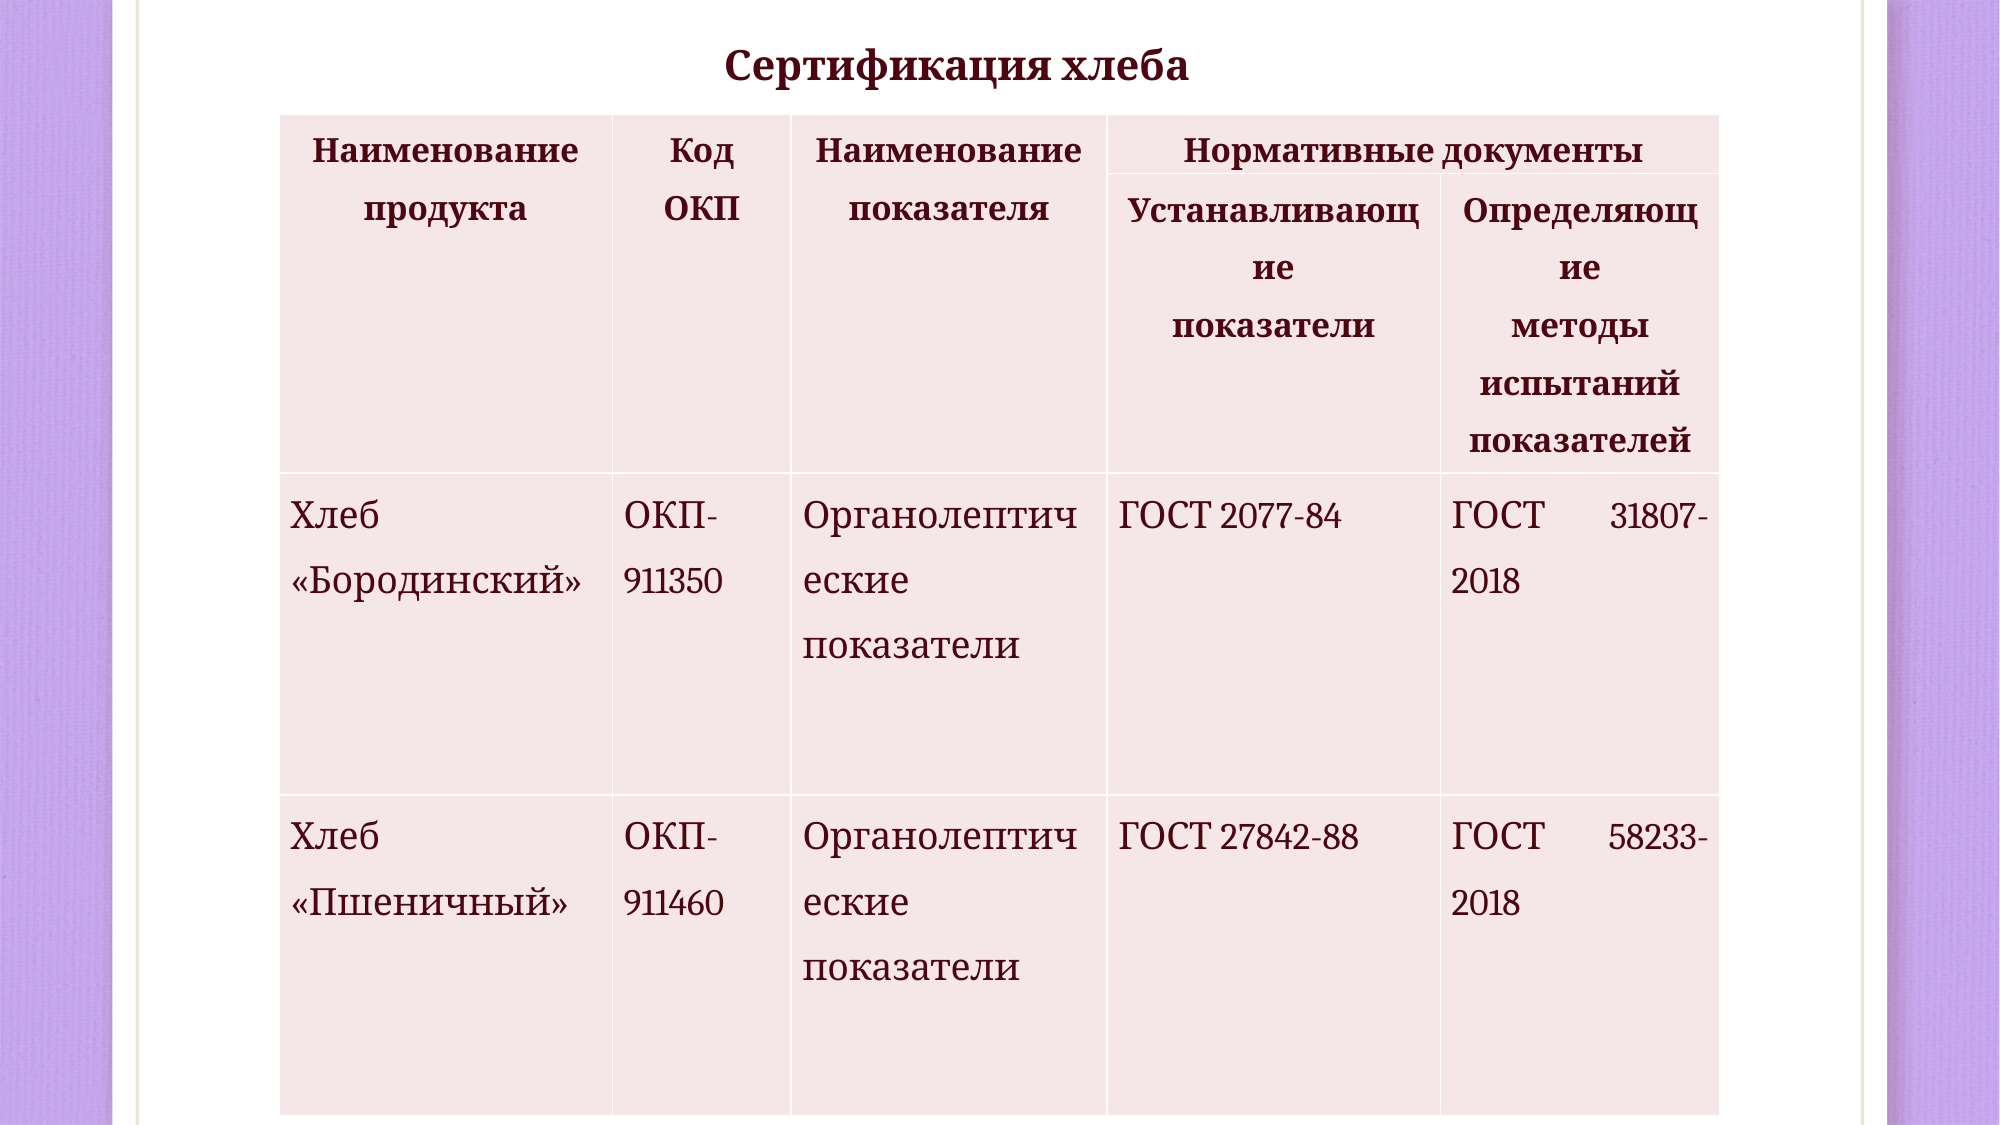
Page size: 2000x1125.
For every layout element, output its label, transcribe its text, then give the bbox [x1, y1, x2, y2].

table_cell Хлеб «Бородинский» [280, 474, 612, 794]
table_cell Определяющие методы испытаний показателей [1441, 174, 1719, 472]
table_cell Устанавливающие показатели [1108, 174, 1440, 472]
table_cell ОКП-911350 [613, 474, 790, 794]
table_cell Органолептические показатели [792, 796, 1106, 1115]
table_cell ГОСТ 27842-88 [1108, 796, 1440, 1115]
table_cell ГОСТ 31807-2018 [1441, 474, 1719, 794]
table_header Код ОКП [613, 115, 790, 472]
table_header Наименование показателя [792, 115, 1106, 472]
text_box Сертификация хлеба [709, 30, 1205, 96]
table_header Наименование продукта [280, 115, 612, 472]
table_cell ГОСТ 58233-2018 [1441, 796, 1719, 1115]
table_cell ГОСТ 2077-84 [1108, 474, 1440, 794]
table_header Нормативные документы [1108, 115, 1719, 173]
table_cell ОКП-911460 [613, 796, 790, 1115]
table_cell Хлеб «Пшеничный» [280, 796, 612, 1115]
table_cell Органолептические показатели [792, 474, 1106, 794]
